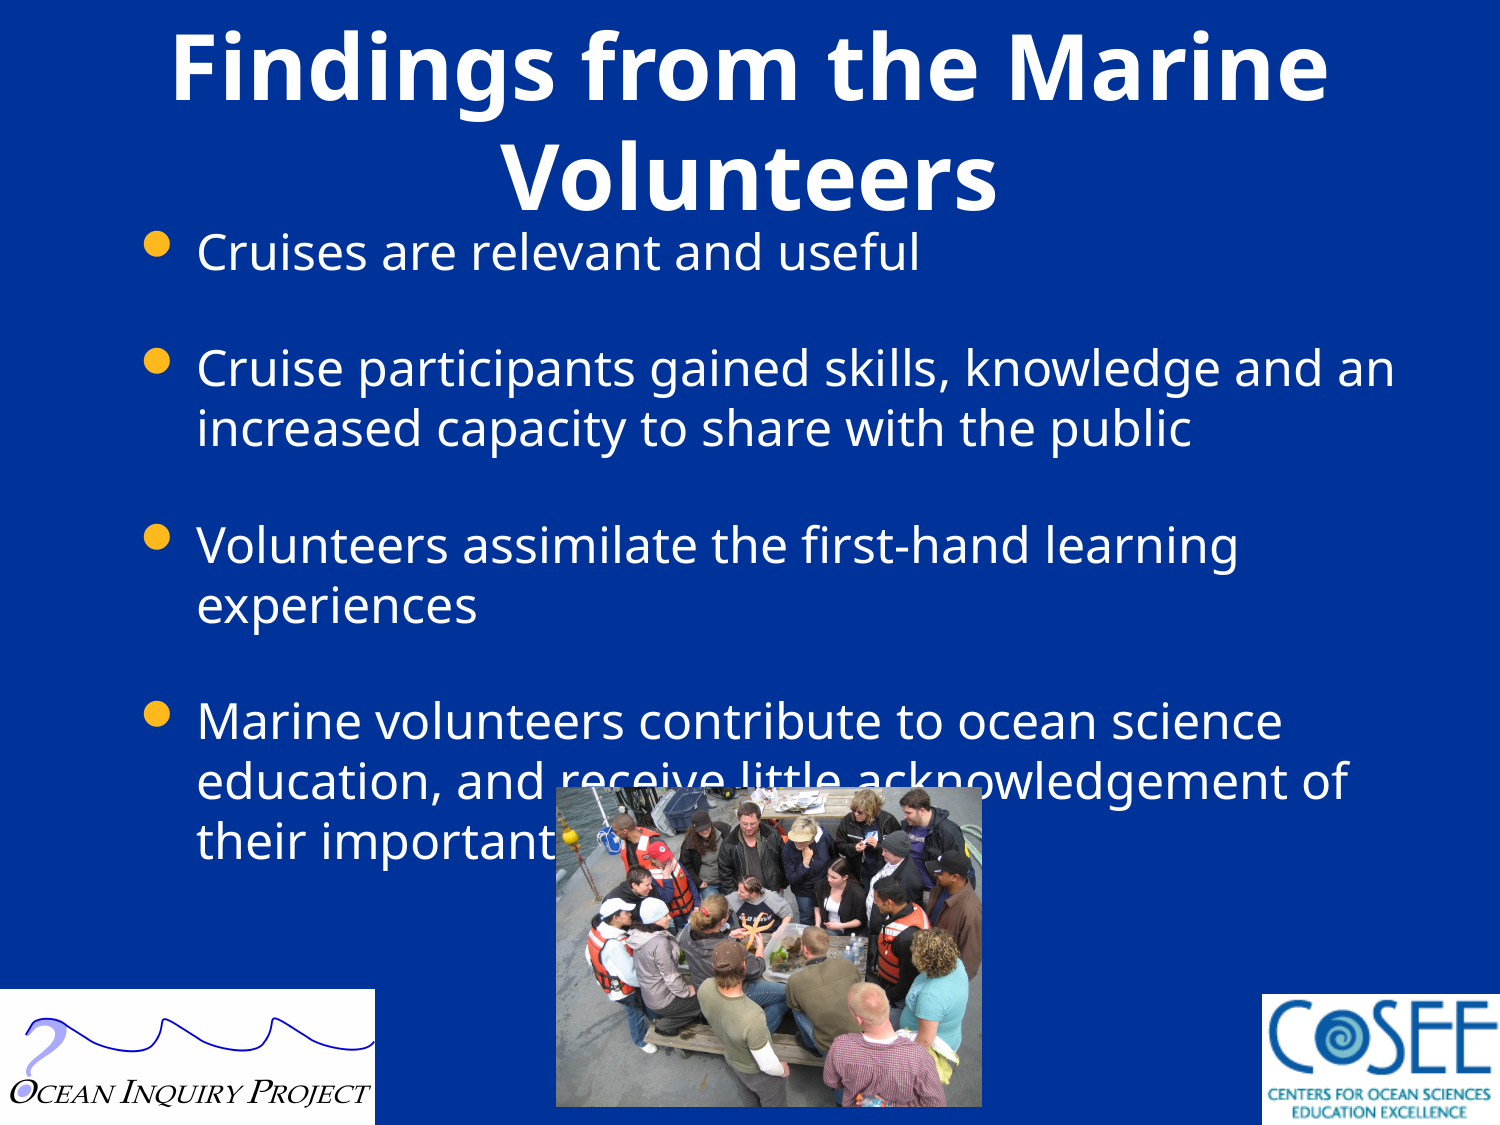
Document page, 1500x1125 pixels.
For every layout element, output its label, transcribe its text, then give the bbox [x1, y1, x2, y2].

picture [555, 787, 982, 989]
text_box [0, 989, 1500, 1125]
title Findings from the Marine Volunteers [12, 0, 1488, 301]
list Cruises are relevant and useful Cruise participants gained skills, knowledge and an increased capacity to share with the public Volunteers assimilate the first-hand learning experiences Marine volunteers contribute to ocean science education, and receive little acknowledgement of their important role [124, 212, 1438, 632]
